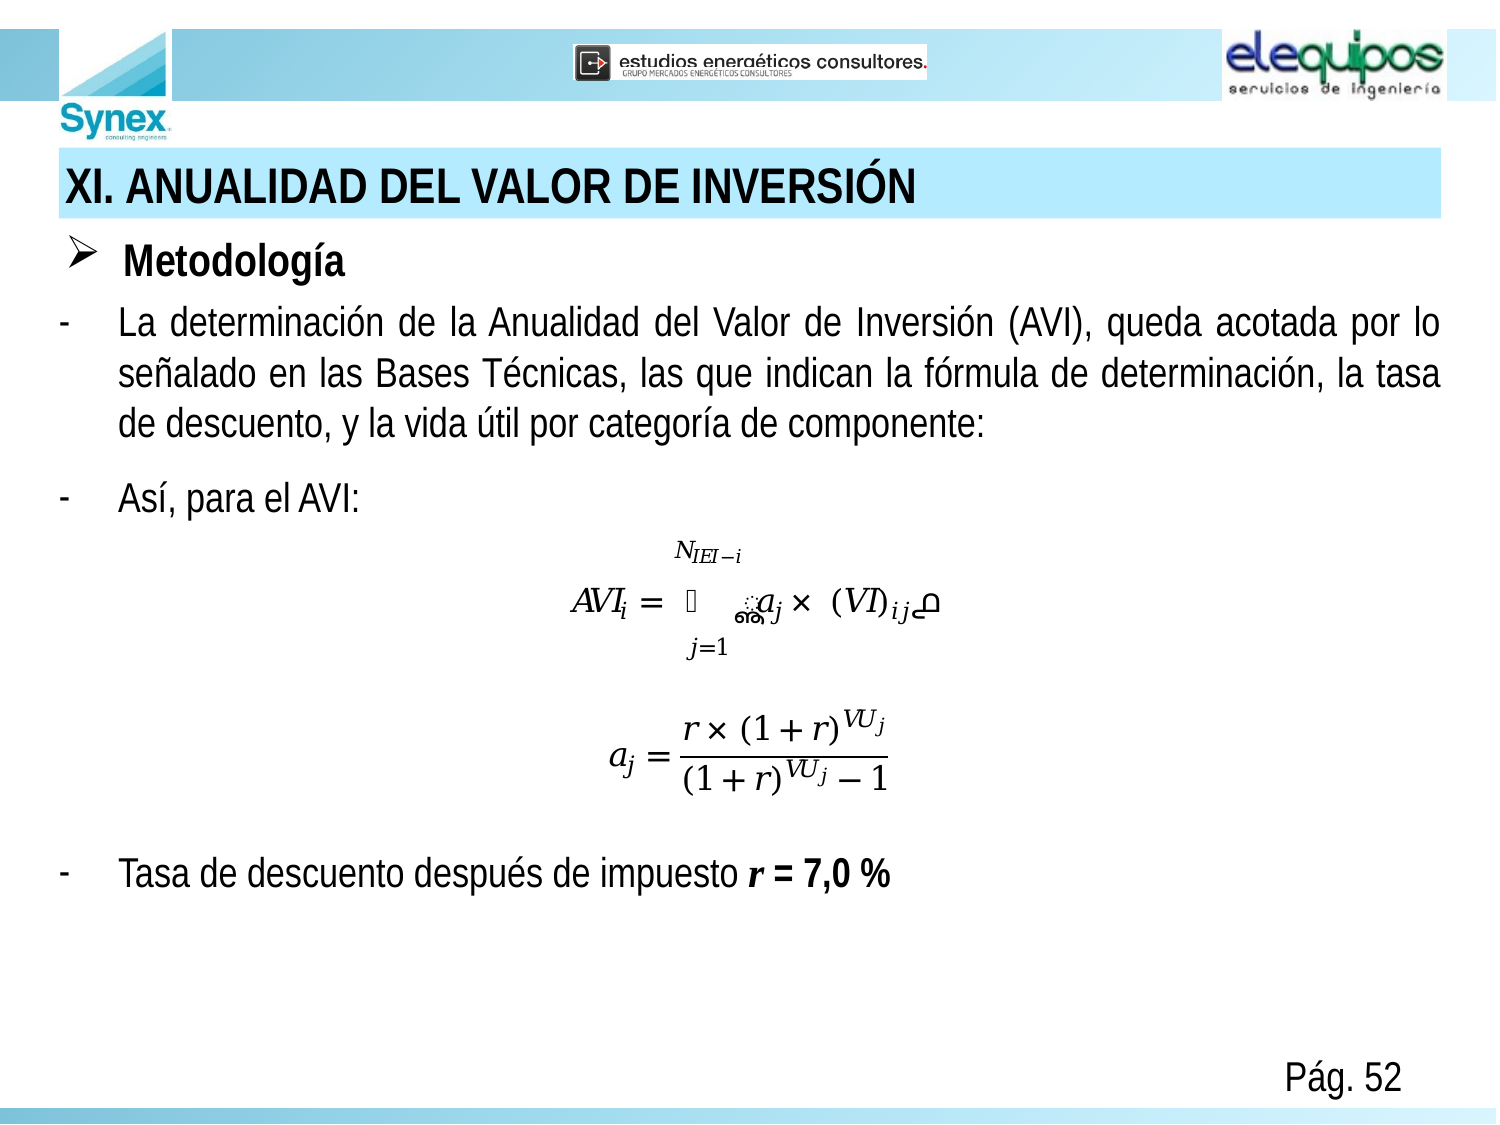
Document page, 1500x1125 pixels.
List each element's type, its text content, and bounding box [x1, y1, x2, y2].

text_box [78, 538, 1412, 692]
text_box Pág. 52 [1269, 1051, 1418, 1099]
text_box La determinación de la Anualidad del Valor de Inversión (AVI), queda acotada por lo señalado en las Bases Técnicas, las que indican la fórmula de determinación, la tasa de descuento, y la vida útil por categoría de componente: Así, para el AVI: Tasa de descuento después de impuesto r = 7,0 % [58, 295, 1441, 896]
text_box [58, 29, 1447, 142]
text_box Metodología [58, 224, 1441, 292]
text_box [64, 707, 1431, 831]
text_box XI. ANUALIDAD DEL VALOR DE INVERSIÓN [58, 149, 1441, 219]
